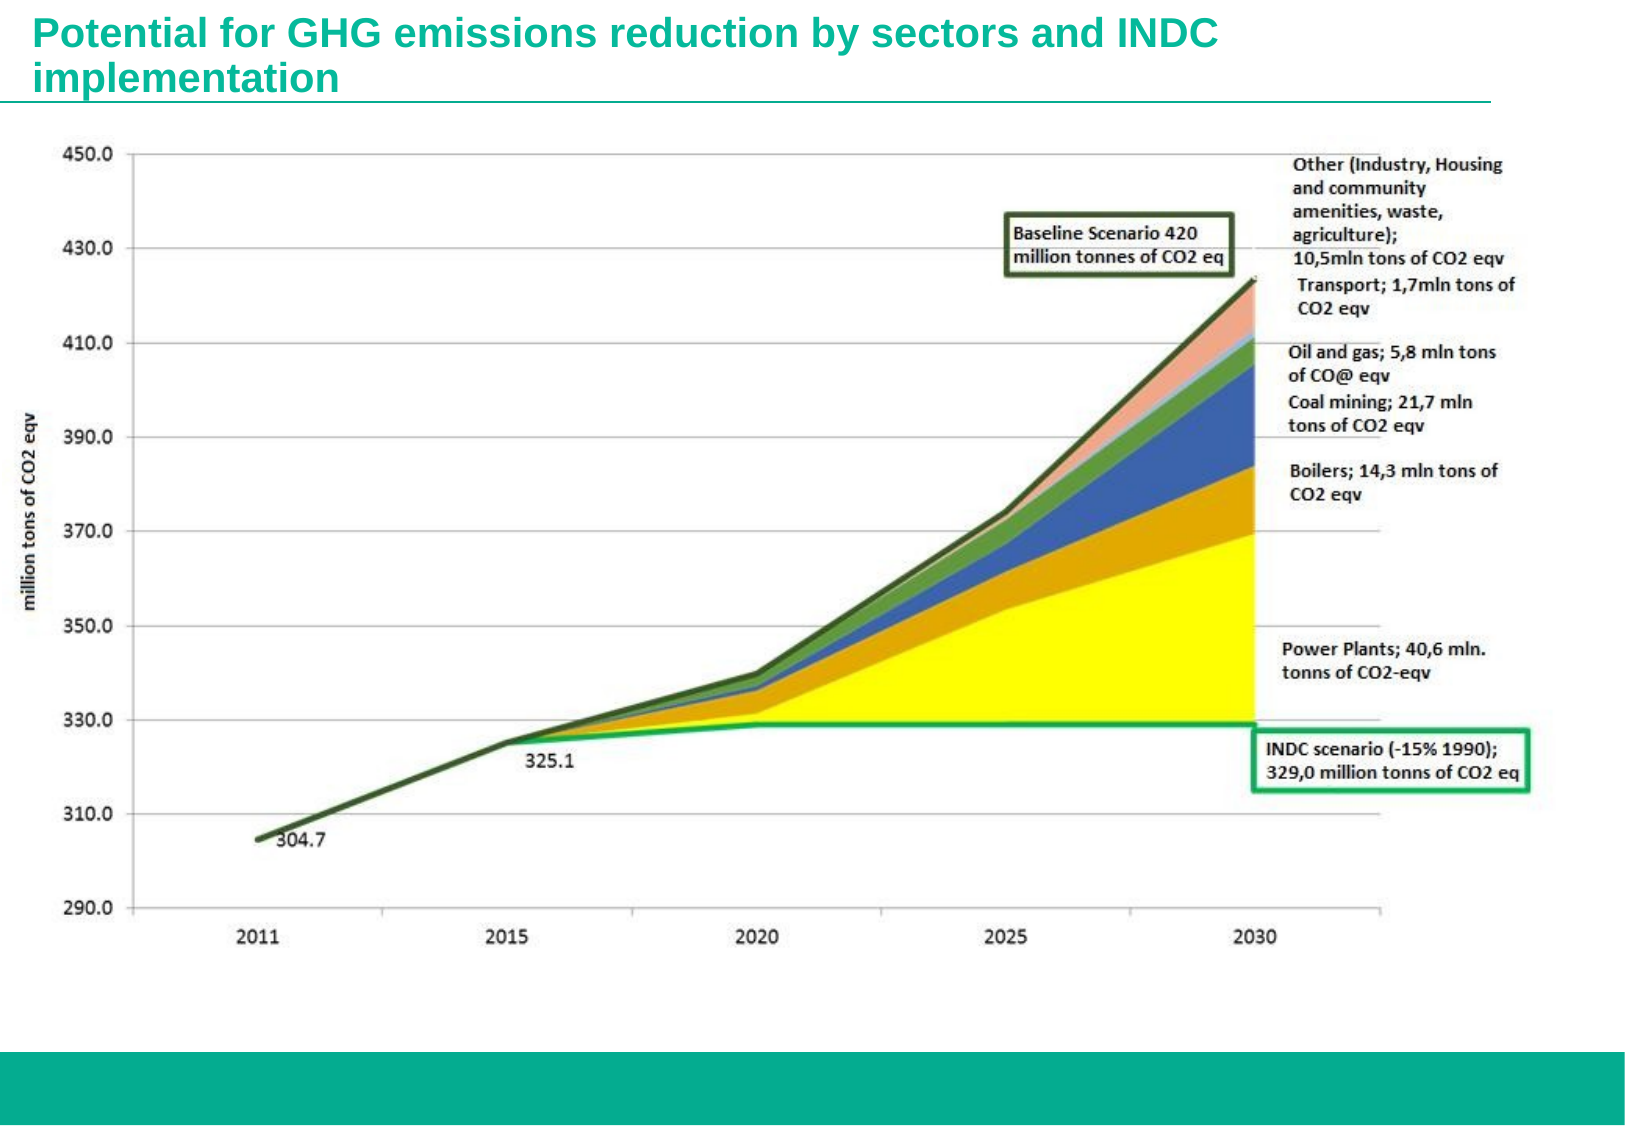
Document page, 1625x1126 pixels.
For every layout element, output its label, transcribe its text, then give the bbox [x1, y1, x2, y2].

picture [1, 135, 1623, 991]
title Potential for GHG emissions reduction by sectors and INDC implementation [31, 10, 1418, 101]
text_box [0, 1052, 1625, 1126]
